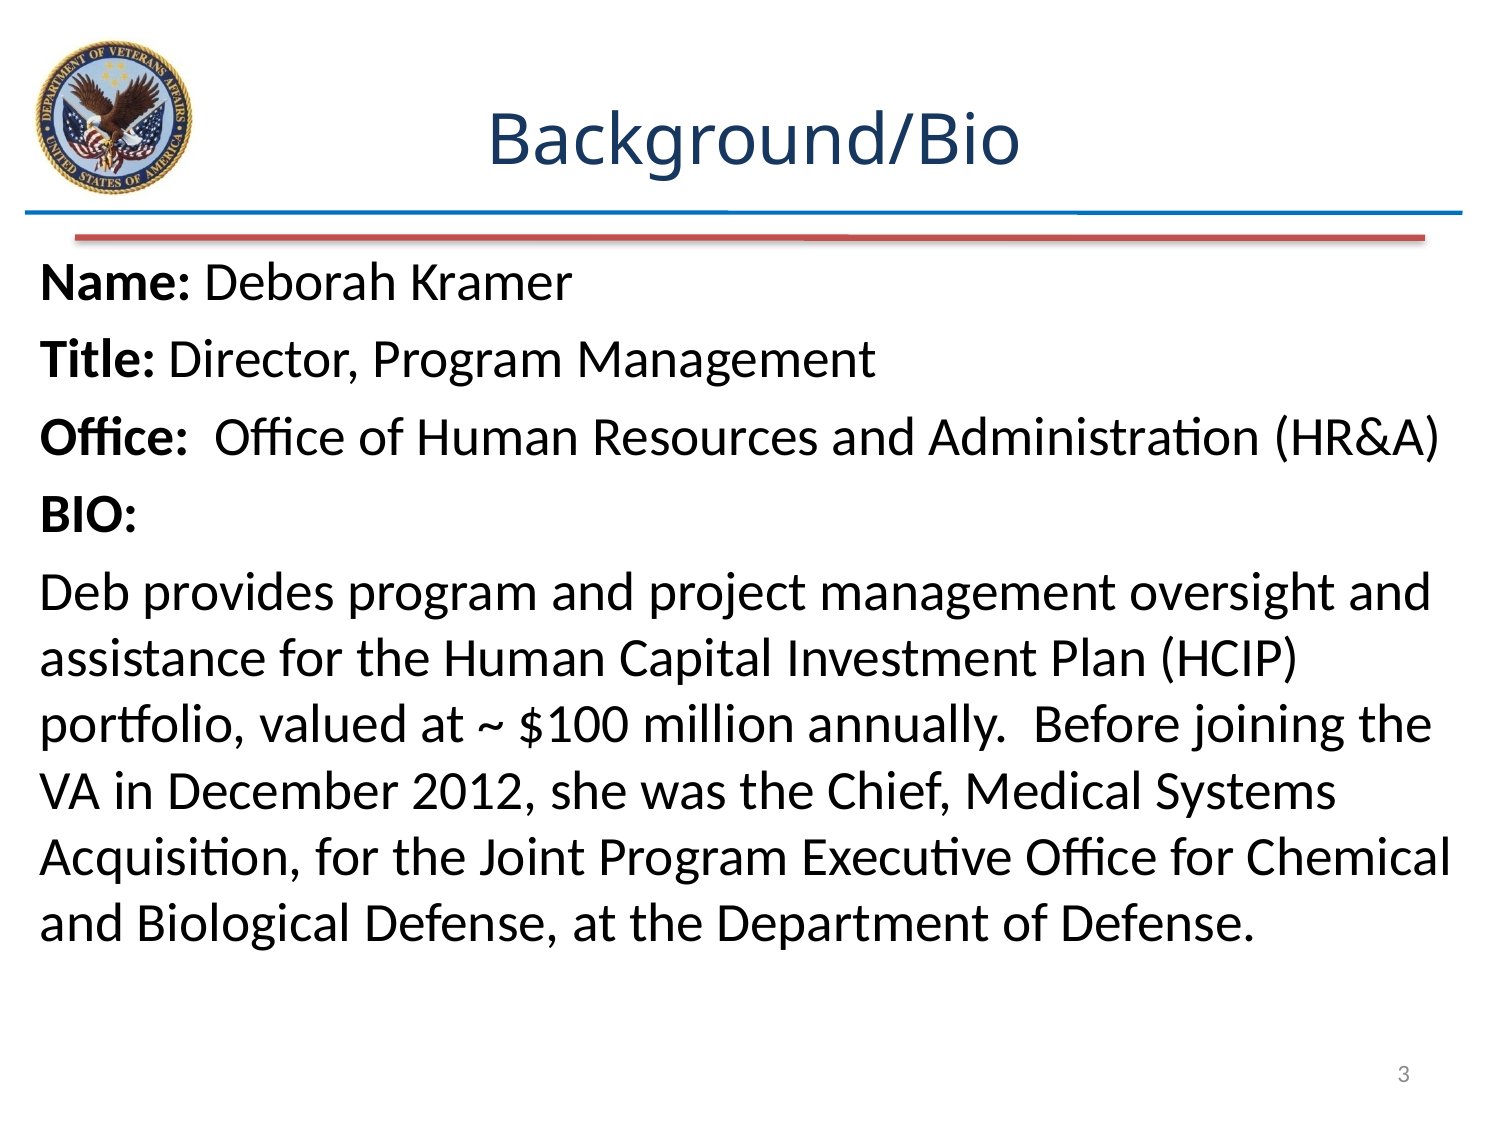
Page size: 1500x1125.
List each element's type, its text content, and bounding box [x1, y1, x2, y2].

slide_number 3 [1074, 1042, 1425, 1103]
title Background/Bio [398, 76, 1112, 197]
list Name: Deborah Kramer Title: Director, Program Management Office: Office of Human Resources and Administration (HR&A) BIO: Deb provides program and project management oversight and assistance for the Human Capital Investment Plan (HCIP) portfolio, valued at ~ $100 million annually. Before joining the VA in December 2012, she was the Chief, Medical Systems Acquisition, for the Joint Program Executive Office for Chemical and Biological Defense, at the Department of Defense. [24, 237, 1476, 981]
picture [31, 37, 195, 201]
